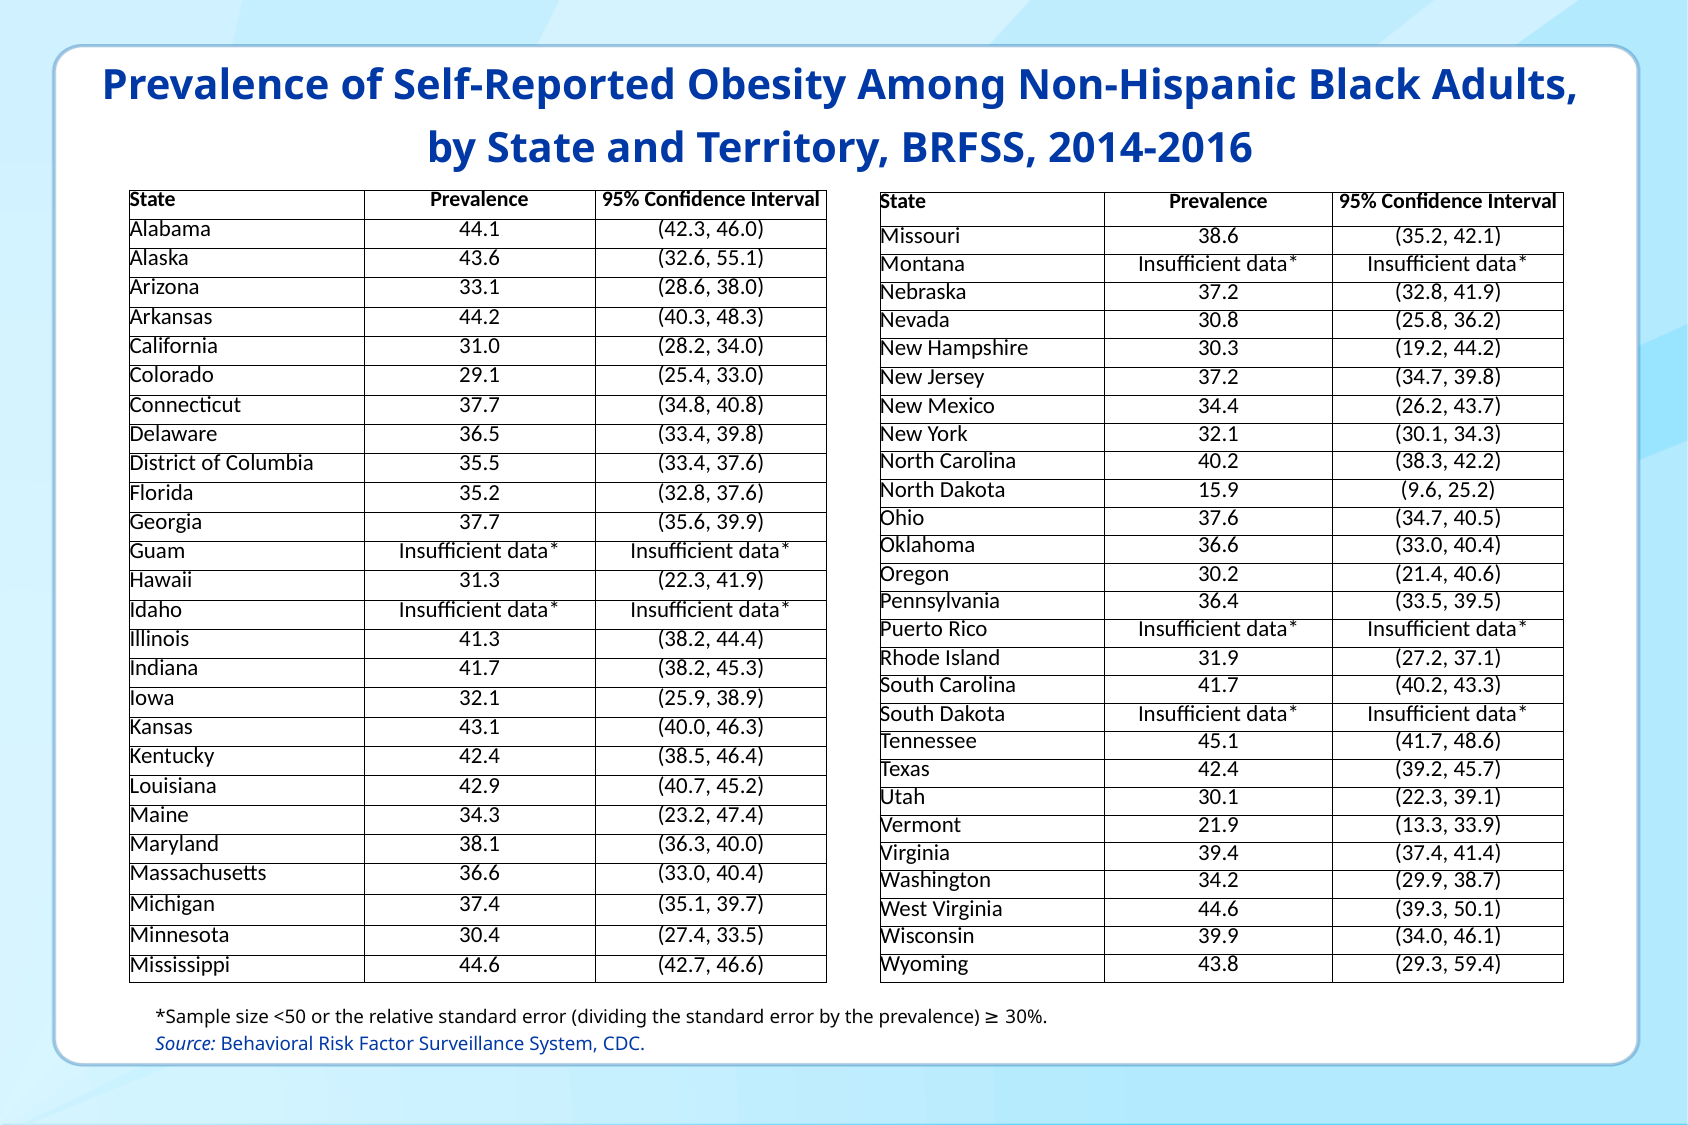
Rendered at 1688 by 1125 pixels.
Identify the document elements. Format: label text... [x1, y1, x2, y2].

table_cell (9.6, 25.2) [1333, 480, 1563, 507]
table_cell Virginia [881, 843, 1104, 870]
table_cell 30.8 [1105, 311, 1332, 338]
table_header State [881, 193, 1104, 226]
table_cell District of Columbia [130, 454, 364, 482]
table_cell (23.2, 47.4) [596, 806, 826, 834]
table_cell (29.3, 59.4) [1333, 955, 1563, 982]
table_cell Washington [881, 871, 1104, 898]
table_cell 31.3 [365, 571, 595, 600]
table_cell 43.1 [365, 718, 595, 746]
table_cell (40.0, 46.3) [596, 718, 826, 746]
table_cell (32.6, 55.1) [596, 249, 826, 277]
table_cell Maryland [130, 835, 364, 863]
table_cell Guam [130, 542, 364, 570]
table_cell (35.6, 39.9) [596, 513, 826, 541]
table_cell (38.5, 46.4) [596, 747, 826, 775]
table_cell Iowa [130, 688, 364, 717]
table_cell North Carolina [881, 452, 1104, 479]
table_cell 41.7 [365, 659, 595, 687]
table_cell Kansas [130, 718, 364, 746]
table_cell (21.4, 40.6) [1333, 564, 1563, 591]
table_cell (41.7, 48.6) [1333, 732, 1563, 759]
table_cell Minnesota [130, 926, 364, 955]
table_cell (13.3, 33.9) [1333, 816, 1563, 842]
table_cell Wisconsin [881, 927, 1104, 954]
table_cell Kentucky [130, 747, 364, 775]
table_cell Indiana [130, 659, 364, 687]
table_cell New Mexico [881, 396, 1104, 423]
table_header 95% Confidence Interval [1333, 193, 1563, 226]
table_cell (39.2, 45.7) [1333, 760, 1563, 787]
table_cell Insufficient data* [365, 542, 595, 570]
table_cell Missouri [881, 227, 1104, 254]
table_cell Florida [130, 483, 364, 512]
table_cell South Carolina [881, 676, 1104, 703]
table_cell 43.6 [365, 249, 595, 277]
table_cell 41.7 [1105, 676, 1332, 703]
table_cell 34.4 [1105, 396, 1332, 423]
table_cell Alabama [130, 220, 364, 248]
table_cell (35.2, 42.1) [1333, 227, 1563, 254]
table_cell Massachusetts [130, 864, 364, 894]
table_cell 37.2 [1105, 283, 1332, 310]
table_cell West Virginia [881, 899, 1104, 926]
table_cell (35.1, 39.7) [596, 895, 826, 925]
table_cell (33.4, 37.6) [596, 454, 826, 482]
table_cell Delaware [130, 425, 364, 453]
table_cell North Dakota [881, 480, 1104, 507]
table_cell (25.8, 36.2) [1333, 311, 1563, 338]
table_cell (33.0, 40.4) [1333, 536, 1563, 563]
table_cell 42.4 [1105, 760, 1332, 787]
table_cell Idaho [130, 601, 364, 629]
table_cell Wyoming [881, 955, 1104, 982]
table_cell (38.2, 45.3) [596, 659, 826, 687]
table_cell Arizona [130, 278, 364, 307]
table_cell Alaska [130, 249, 364, 277]
table_cell 37.6 [1105, 508, 1332, 535]
table_cell Puerto Rico [881, 620, 1104, 647]
table_cell (38.3, 42.2) [1333, 452, 1563, 479]
table_cell 42.4 [365, 747, 595, 775]
table_cell 37.7 [365, 513, 595, 541]
table_cell Nebraska [881, 283, 1104, 310]
table_cell Michigan [130, 895, 364, 925]
table_cell Insufficient data* [1105, 704, 1332, 731]
table_cell 36.6 [365, 864, 595, 894]
table_cell (36.3, 40.0) [596, 835, 826, 863]
table_cell Arkansas [130, 308, 364, 336]
table_header State [130, 191, 364, 219]
table_cell 21.9 [1105, 816, 1332, 842]
table_cell (34.7, 40.5) [1333, 508, 1563, 535]
table_cell (22.3, 39.1) [1333, 788, 1563, 815]
table_cell 45.1 [1105, 732, 1332, 759]
table_cell (30.1, 34.3) [1333, 424, 1563, 451]
table_cell (27.4, 33.5) [596, 926, 826, 955]
table_cell 38.6 [1105, 227, 1332, 254]
table_cell Vermont [881, 816, 1104, 842]
table_cell Illinois [130, 630, 364, 658]
table_cell (26.2, 43.7) [1333, 396, 1563, 423]
table_cell Colorado [130, 366, 364, 395]
table_cell Georgia [130, 513, 364, 541]
table_cell Louisiana [130, 776, 364, 805]
table_cell (33.0, 40.4) [596, 864, 826, 894]
table_cell California [130, 337, 364, 365]
table_cell 38.1 [365, 835, 595, 863]
table_cell 37.7 [365, 396, 595, 424]
table_cell 34.3 [365, 806, 595, 834]
table_cell New Jersey [881, 368, 1104, 395]
table_cell (29.9, 38.7) [1333, 871, 1563, 898]
table_header 95% Confidence Interval [596, 191, 826, 219]
table_cell Connecticut [130, 396, 364, 424]
table_cell Rhode Island [881, 648, 1104, 675]
list *Sample size <50 or the relative standard error (dividing the standard error by the prevalence) ≥ 30%. Source: Behavioral Risk Factor Surveillance System, CDC. [84, 902, 1604, 1091]
table_cell (32.8, 37.6) [596, 483, 826, 512]
table_cell Insufficient data* [1105, 620, 1332, 647]
table_cell (28.6, 38.0) [596, 278, 826, 307]
table_cell (25.4, 33.0) [596, 366, 826, 395]
table_header Prevalence [1105, 193, 1332, 226]
table_cell 29.1 [365, 366, 595, 395]
table_cell (33.5, 39.5) [1333, 592, 1563, 619]
table_cell (42.3, 46.0) [596, 220, 826, 248]
table_cell (33.4, 39.8) [596, 425, 826, 453]
table_cell 44.6 [365, 956, 595, 982]
table_cell 32.1 [1105, 424, 1332, 451]
table_cell (34.8, 40.8) [596, 396, 826, 424]
table_cell (25.9, 38.9) [596, 688, 826, 717]
table_cell 36.6 [1105, 536, 1332, 563]
table_cell 39.4 [1105, 843, 1332, 870]
table_cell 36.4 [1105, 592, 1332, 619]
table_cell Texas [881, 760, 1104, 787]
table_cell Oregon [881, 564, 1104, 591]
table_cell 40.2 [1105, 452, 1332, 479]
table_cell Oklahoma [881, 536, 1104, 563]
table_cell (22.3, 41.9) [596, 571, 826, 600]
table_cell 15.9 [1105, 480, 1332, 507]
table_cell (27.2, 37.1) [1333, 648, 1563, 675]
table_cell (42.7, 46.6) [596, 956, 826, 982]
table_cell 33.1 [365, 278, 595, 307]
table_cell Tennessee [881, 732, 1104, 759]
table_cell Insufficient data* [1333, 704, 1563, 731]
table_cell 42.9 [365, 776, 595, 805]
table_cell (38.2, 44.4) [596, 630, 826, 658]
table_cell 37.4 [365, 895, 595, 925]
table_cell Maine [130, 806, 364, 834]
table_cell Insufficient data* [1333, 620, 1563, 647]
table_cell (28.2, 34.0) [596, 337, 826, 365]
table_cell Insufficient data* [365, 601, 595, 629]
table_cell Ohio [881, 508, 1104, 535]
table_cell Utah [881, 788, 1104, 815]
table_cell 37.2 [1105, 368, 1332, 395]
table_cell New York [881, 424, 1104, 451]
table_cell (39.3, 50.1) [1333, 899, 1563, 926]
table_cell Montana [881, 255, 1104, 282]
table_cell 41.3 [365, 630, 595, 658]
table_cell (34.7, 39.8) [1333, 368, 1563, 395]
table_cell Nevada [881, 311, 1104, 338]
table_cell Insufficient data* [1105, 255, 1332, 282]
table_cell 39.9 [1105, 927, 1332, 954]
table_cell 35.5 [365, 454, 595, 482]
table_cell 34.2 [1105, 871, 1332, 898]
table_cell 44.2 [365, 308, 595, 336]
table_cell 30.1 [1105, 788, 1332, 815]
table_cell 43.8 [1105, 955, 1332, 982]
table_cell Pennsylvania [881, 592, 1104, 619]
table_cell (32.8, 41.9) [1333, 283, 1563, 310]
table_cell Hawaii [130, 571, 364, 600]
table_cell New Hampshire [881, 339, 1104, 367]
table_cell 36.5 [365, 425, 595, 453]
table_cell Mississippi [130, 956, 364, 982]
table_cell (40.2, 43.3) [1333, 676, 1563, 703]
table_cell 30.2 [1105, 564, 1332, 591]
table_cell 30.4 [365, 926, 595, 955]
table_cell Insufficient data* [596, 601, 826, 629]
table_cell 44.1 [365, 220, 595, 248]
table_cell 32.1 [365, 688, 595, 717]
table_cell 31.0 [365, 337, 595, 365]
table_cell (40.3, 48.3) [596, 308, 826, 336]
table_cell (37.4, 41.4) [1333, 843, 1563, 870]
title Prevalence of Self-Reported Obesity Among Non-Hispanic Black Adults, by State and Territory, BRFSS, 2014-2016 [65, 68, 1616, 178]
table_cell 30.3 [1105, 339, 1332, 367]
table_header Prevalence [365, 191, 595, 219]
table_cell (34.0, 46.1) [1333, 927, 1563, 954]
table_cell (19.2, 44.2) [1333, 339, 1563, 367]
table_cell Insufficient data* [596, 542, 826, 570]
table_cell 44.6 [1105, 899, 1332, 926]
table_cell Insufficient data* [1333, 255, 1563, 282]
table_cell 31.9 [1105, 648, 1332, 675]
table_cell 35.2 [365, 483, 595, 512]
picture [0, 0, 1688, 1125]
table_cell South Dakota [881, 704, 1104, 731]
table_cell (40.7, 45.2) [596, 776, 826, 805]
